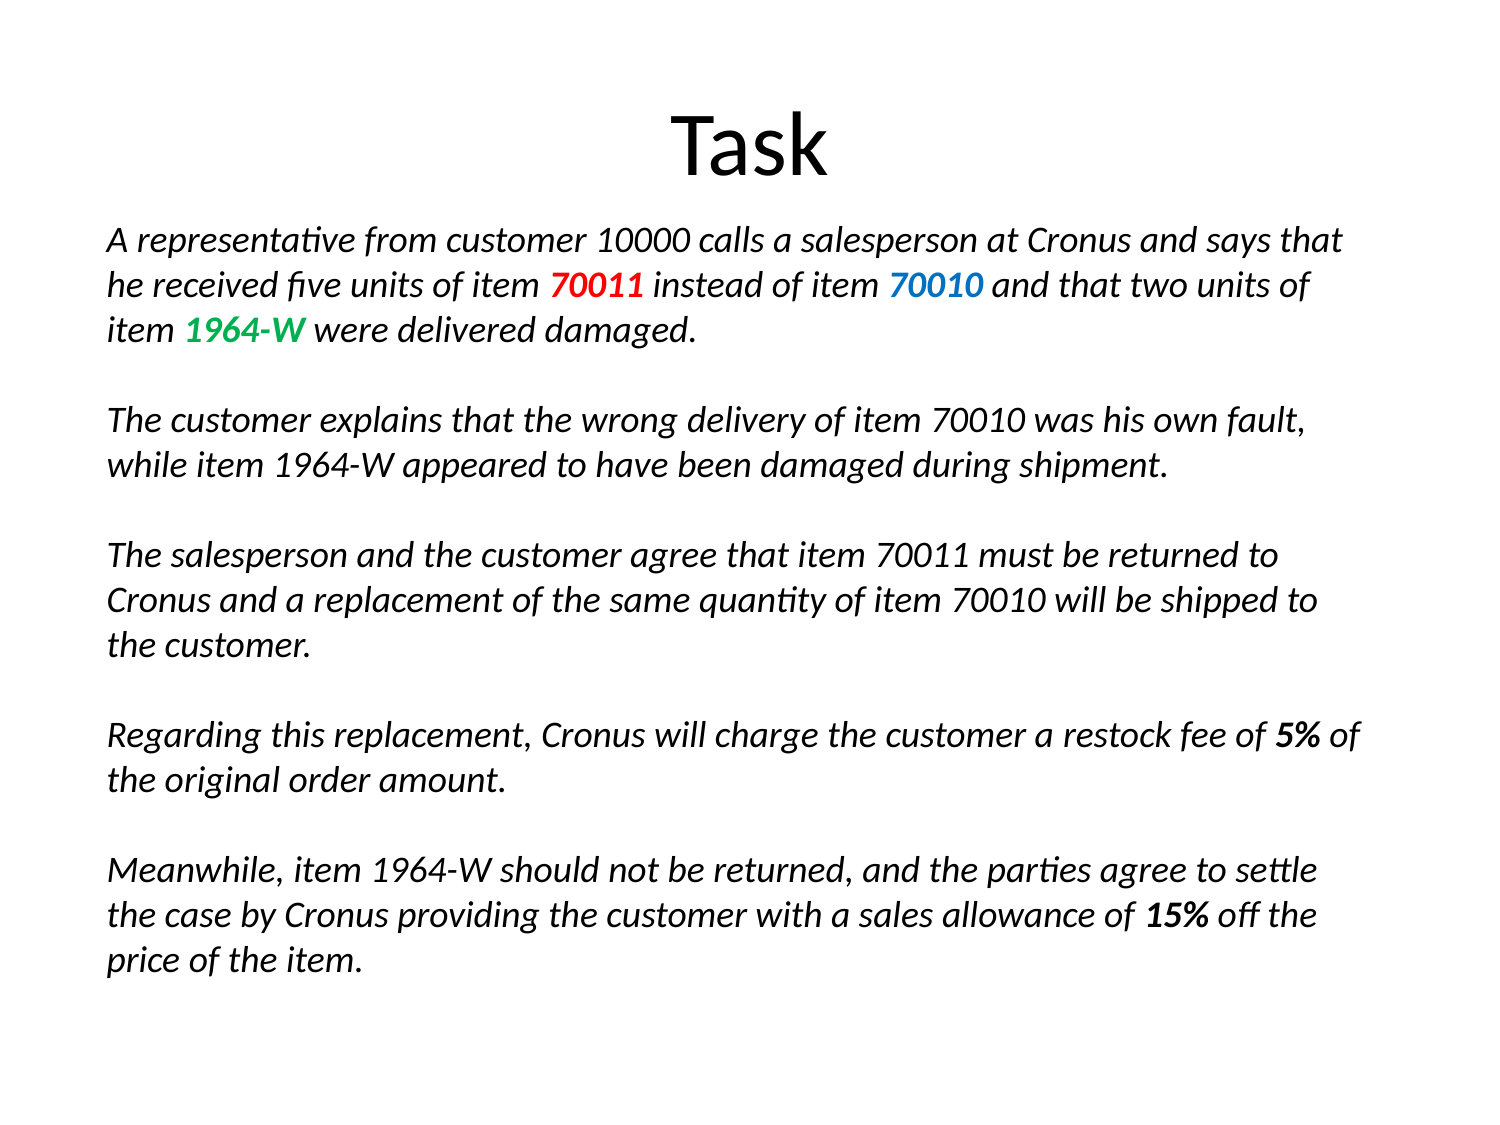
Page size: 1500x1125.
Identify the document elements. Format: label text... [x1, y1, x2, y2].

text_box A representative from customer 10000 calls a salesperson at Cronus and says that he received five units of item 70011 instead of item 70010 and that two units of item 1964-W were delivered damaged. The customer explains that the wrong delivery of item 70010 was his own fault, while item 1964-W appeared to have been damaged during shipment. The salesperson and the customer agree that item 70011 must be returned to Cronus and a replacement of the same quantity of item 70010 will be shipped to the customer. Regarding this replacement, Cronus will charge the customer a restock fee of 5% of the original order amount. Meanwhile, item 1964-W should not be returned, and the parties agree to settle the case by Cronus providing the customer with a sales allowance of 15% off the price of the item. [91, 208, 1380, 988]
title Task [75, 45, 1425, 233]
